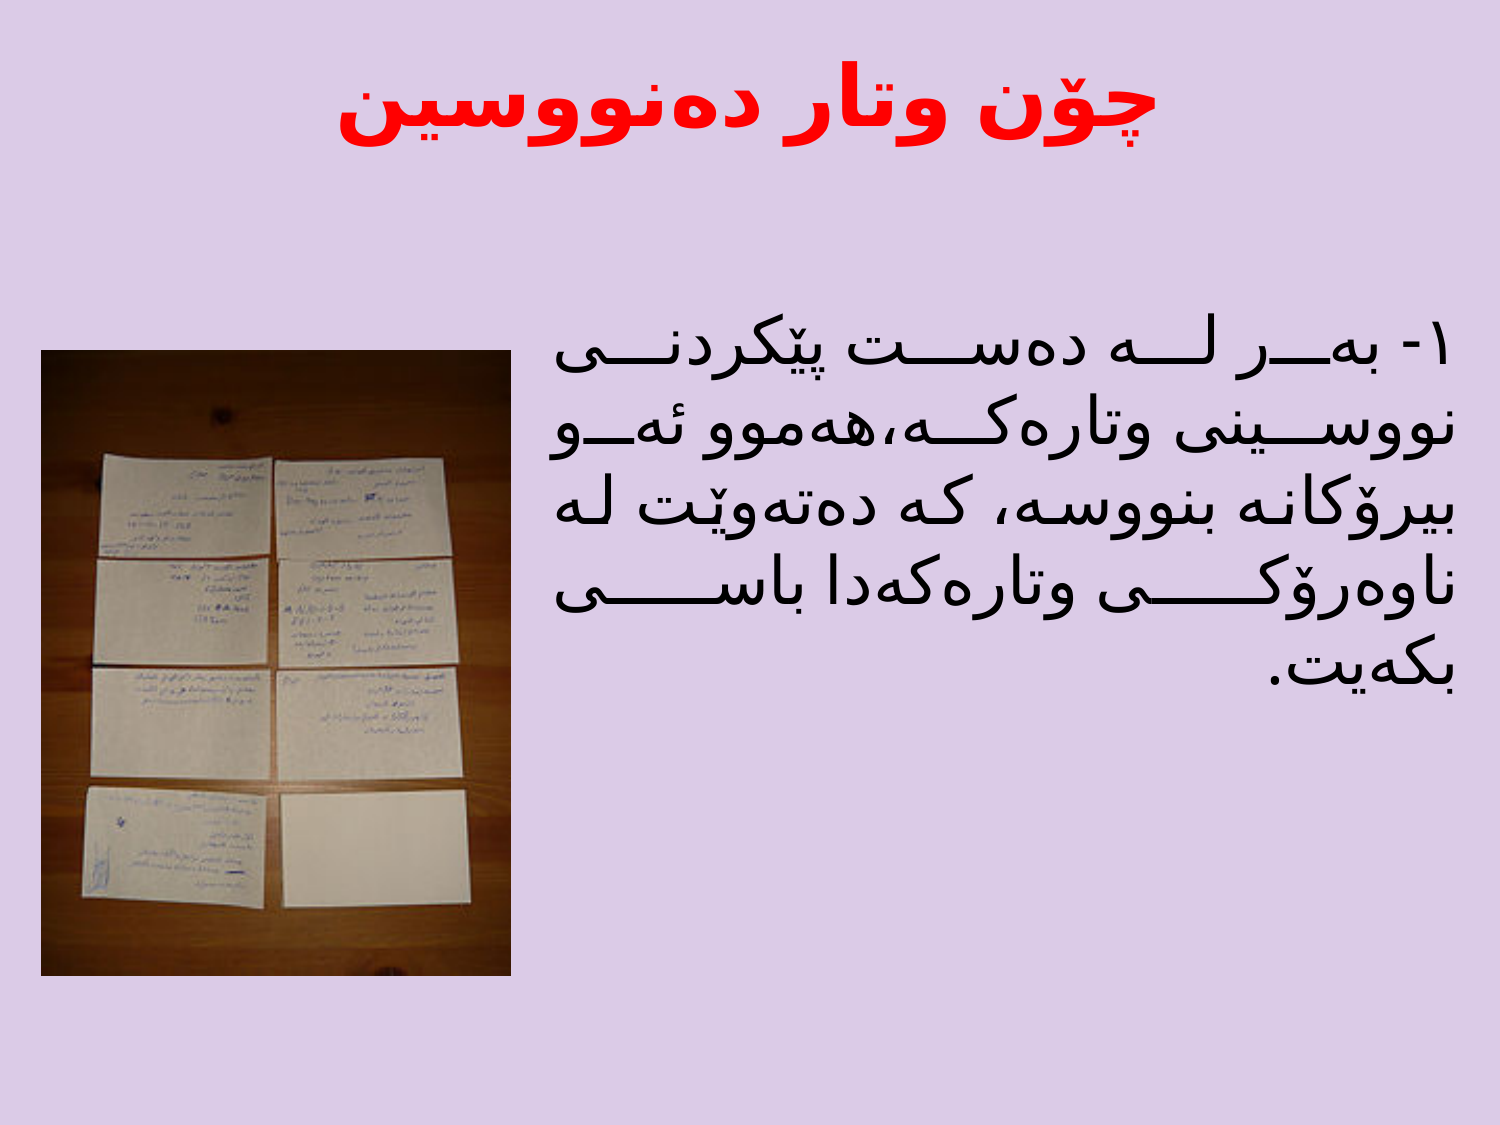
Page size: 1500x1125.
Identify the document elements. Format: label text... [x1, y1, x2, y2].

text_box ١- بەر لە دەست پێکردنی نووسینی وتارەکە،هەموو ئەو بیرۆکانە بنووسە، کە دەتەوێت لە ناوەرۆکی وتارەکەدا باسی بکەیت. [537, 267, 1474, 728]
title چۆن وتار دەنووسین [75, 0, 1425, 186]
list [40, 350, 511, 977]
